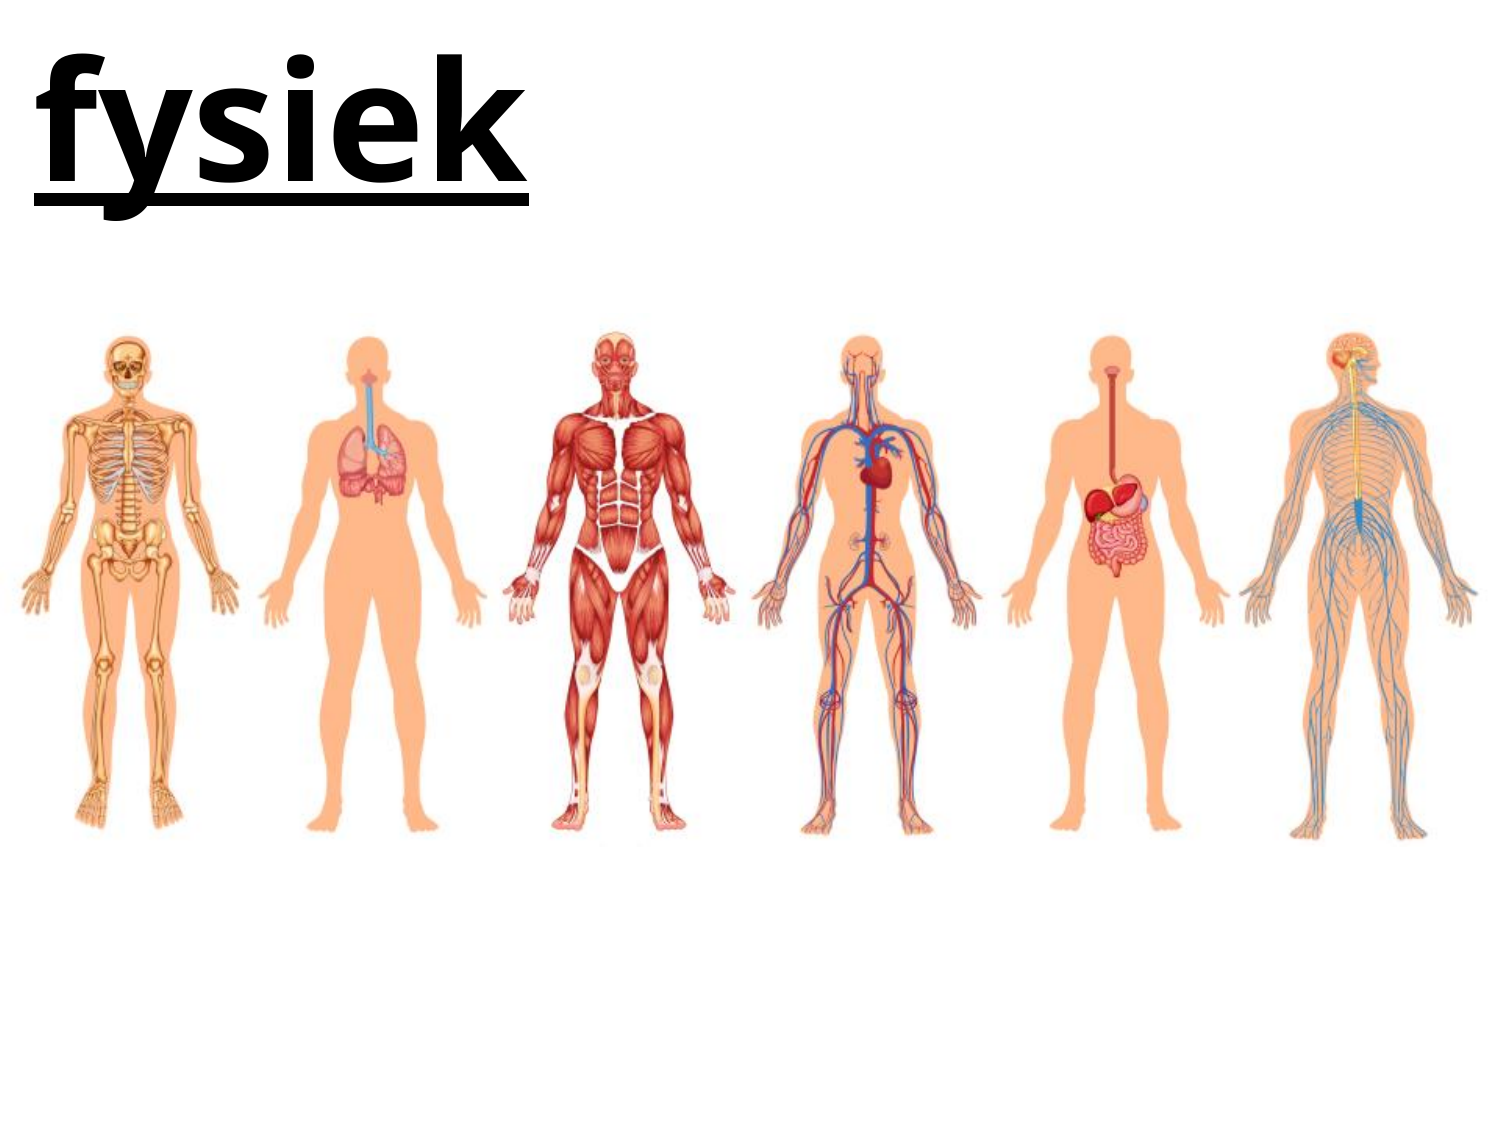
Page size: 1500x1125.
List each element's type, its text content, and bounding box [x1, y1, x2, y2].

text_box fysiek [18, 6, 1500, 222]
picture [0, 313, 1500, 847]
